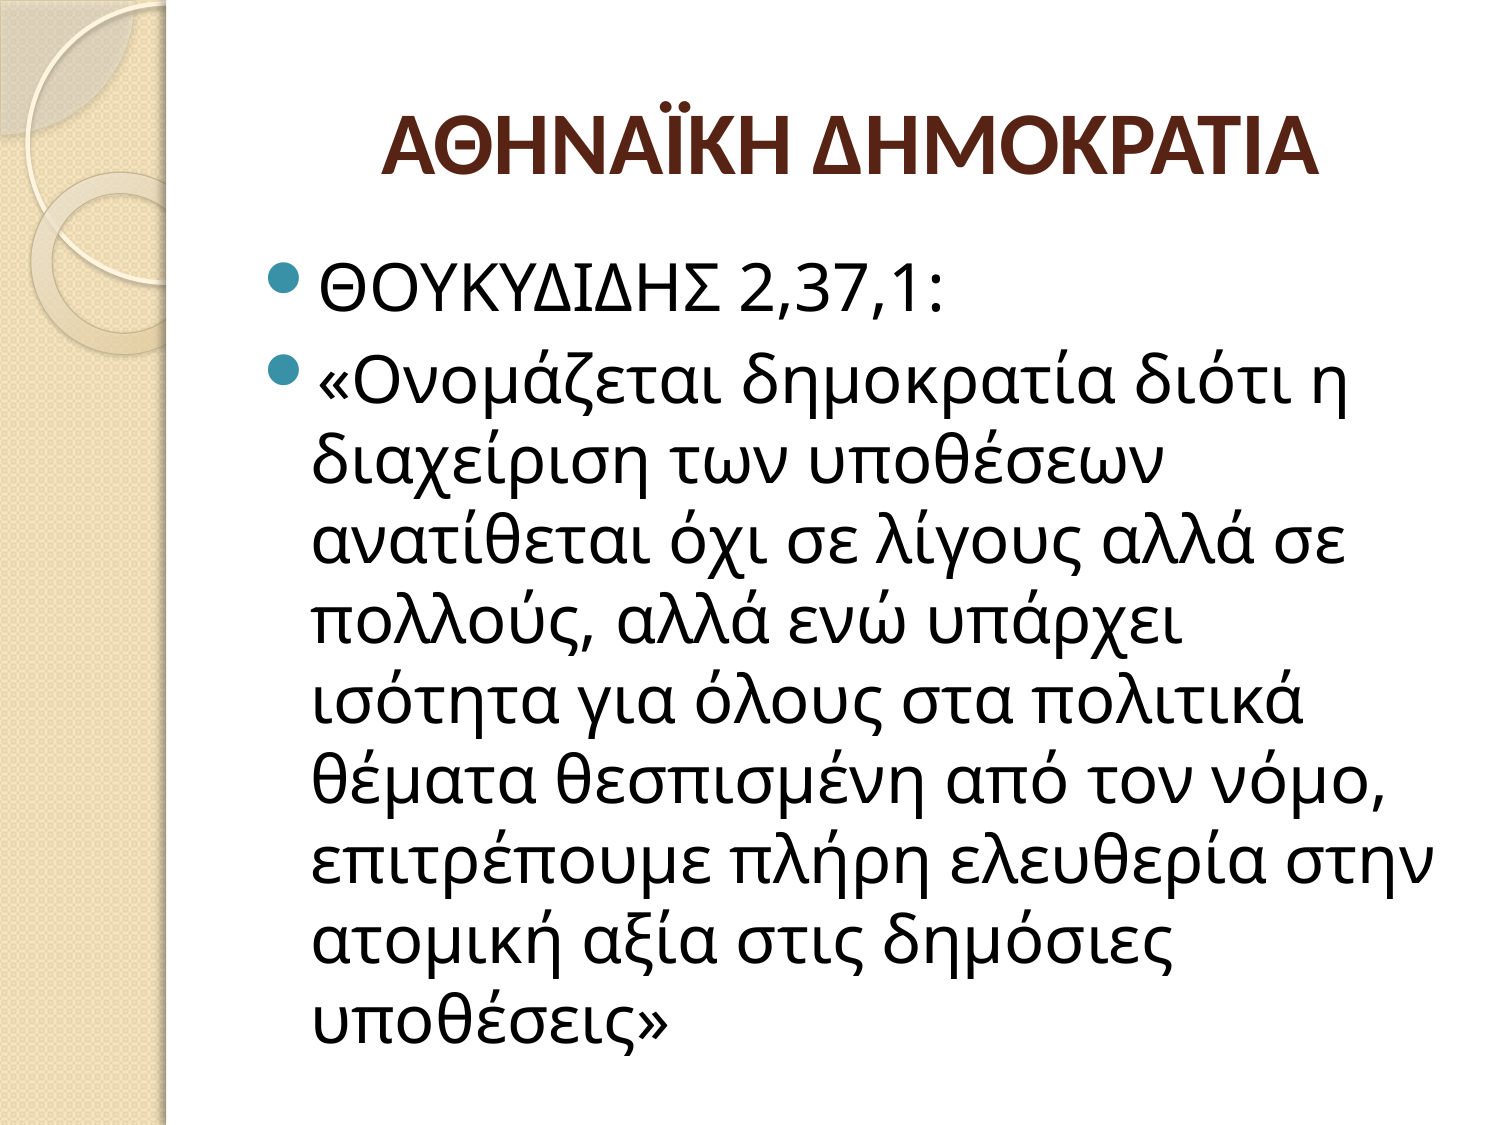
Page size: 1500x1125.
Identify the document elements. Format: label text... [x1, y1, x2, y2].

list ΘΟΥΚΥΔΙΔΗΣ 2,37,1: «Ονομάζεται δημοκρατία διότι η διαχείριση των υποθέσεων ανατίθεται όχι σε λίγους αλλά σε πολλούς, αλλά ενώ υπάρχει ισότητα για όλους στα πολιτικά θέματα θεσπισμένη από τον νόμο, επιτρέπουμε πλήρη ελευθερία στην ατομική αξία στις δημόσιες υποθέσεις» [235, 237, 1466, 1025]
title ΑΘΗΝΑΪΚΗ ΔΗΜΟΚΡΑΤΙΑ [235, 45, 1466, 233]
